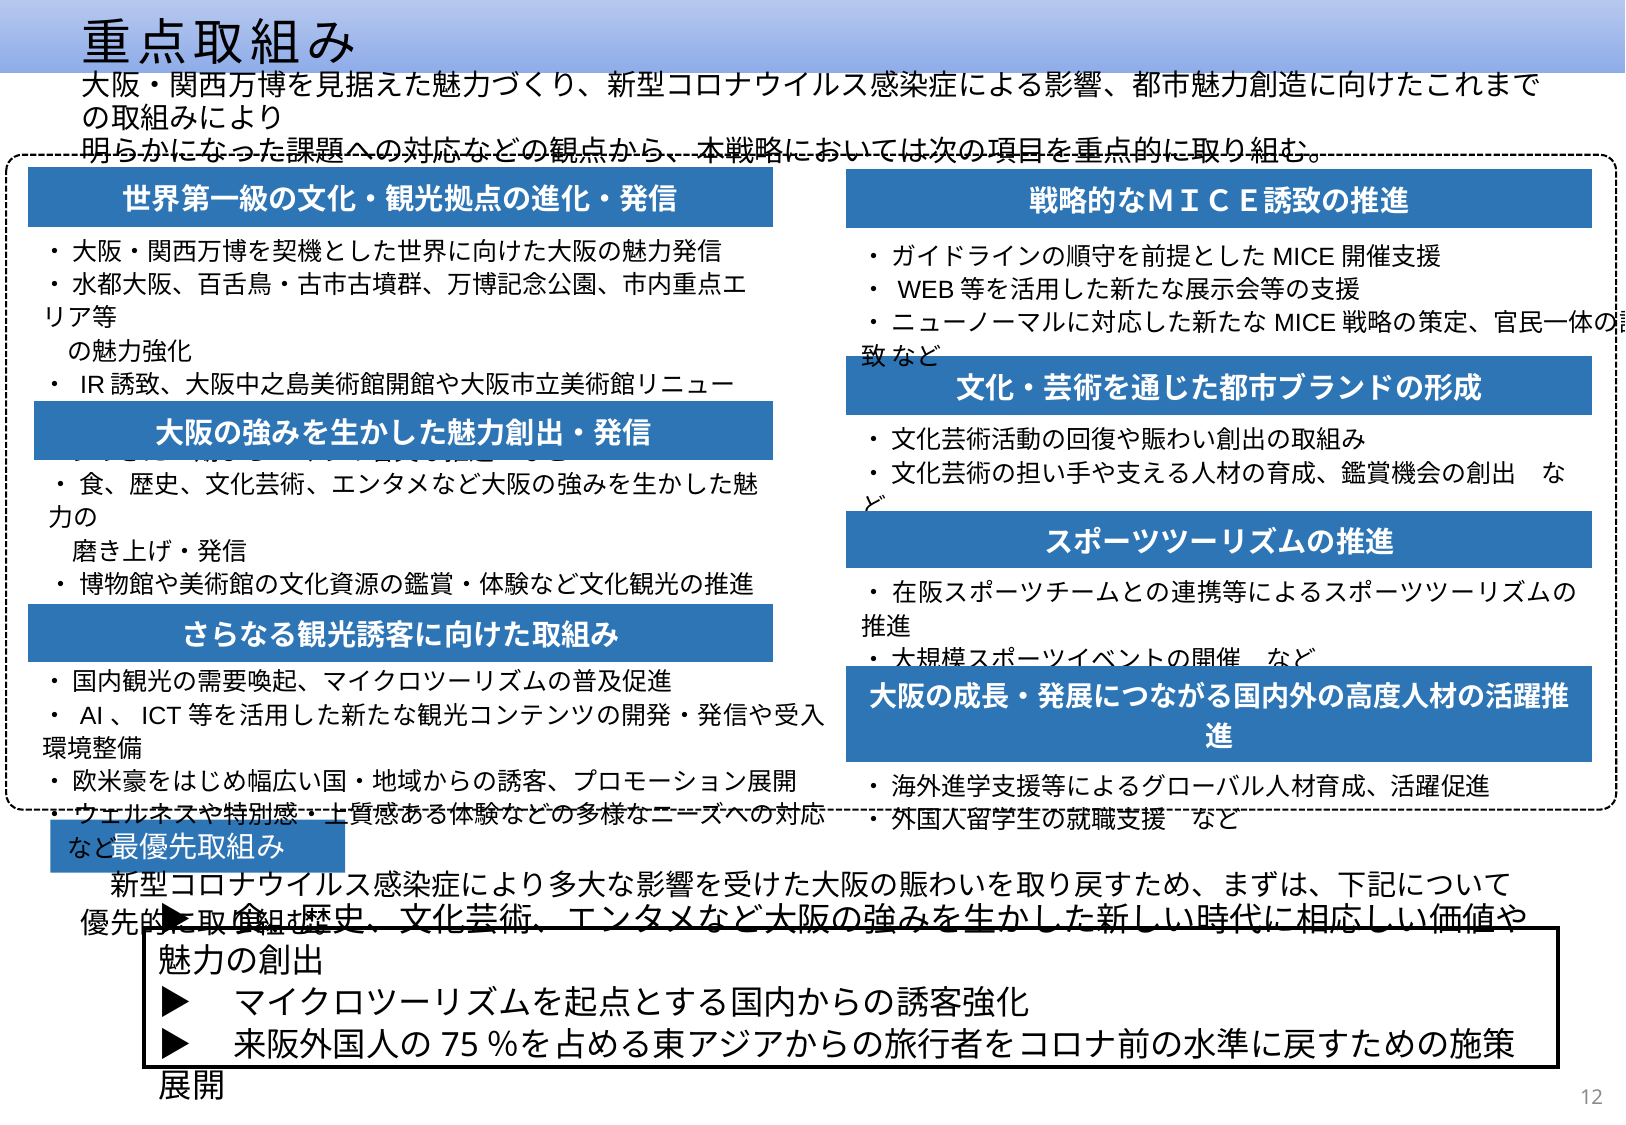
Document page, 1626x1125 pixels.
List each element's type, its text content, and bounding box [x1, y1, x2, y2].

text_box ・ 国内観光の需要喚起、マイクロツーリズムの普及促進 ・ AI、ICT等を活用した新たな観光コンテンツの開発・発信や受入環境整備 ・ 欧米豪をはじめ幅広い国・地域からの誘客、プロモーション展開 ・ ウェルネスや特別感・上質感ある体験などの多様なニーズへの対応 など [27, 655, 840, 870]
slide_number 12 [1252, 1066, 1618, 1125]
text_box [5, 153, 1618, 811]
text_box ▶ 食、歴史、文化芸術、エンタメなど大阪の強みを生かした新しい時代に相応しい価値や魅力の創出 ▶ マイクロツーリズムを起点とする国内からの誘客強化 ▶ 来阪外国人の75％を占める東アジアからの旅行者をコロナ前の水準に戻すための施策展開 [143, 927, 1559, 1068]
text_box 重点取組み [0, 0, 1625, 73]
text_box ・ ガイドラインの順守を前提としたMICE開催支援 ・ WEB等を活用した新たな展示会等の支援 ・ ニューノーマルに対応した新たなMICE戦略の策定、官民一体の誘致 など [846, 229, 1625, 378]
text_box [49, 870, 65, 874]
text_box 大阪・関西万博を見据えた魅力づくり、新型コロナウイルス感染症による影響、都市魅力創造に向けたこれまでの取組みにより 明らかになった課題への対応などの観点から、本戦略においては次の項目を重点的に取り組む。 [66, 71, 1559, 154]
table_cell ・ 海外進学支援等によるグローバル人材育成、活躍促進 ・ 外国人留学生の就職支援 など [846, 810, 1592, 844]
text_box 新型コロナウイルス感染症により多大な影響を受けた大阪の賑わいを取り戻すため、まずは、下記について優先的に取り組む。 [65, 868, 1557, 935]
